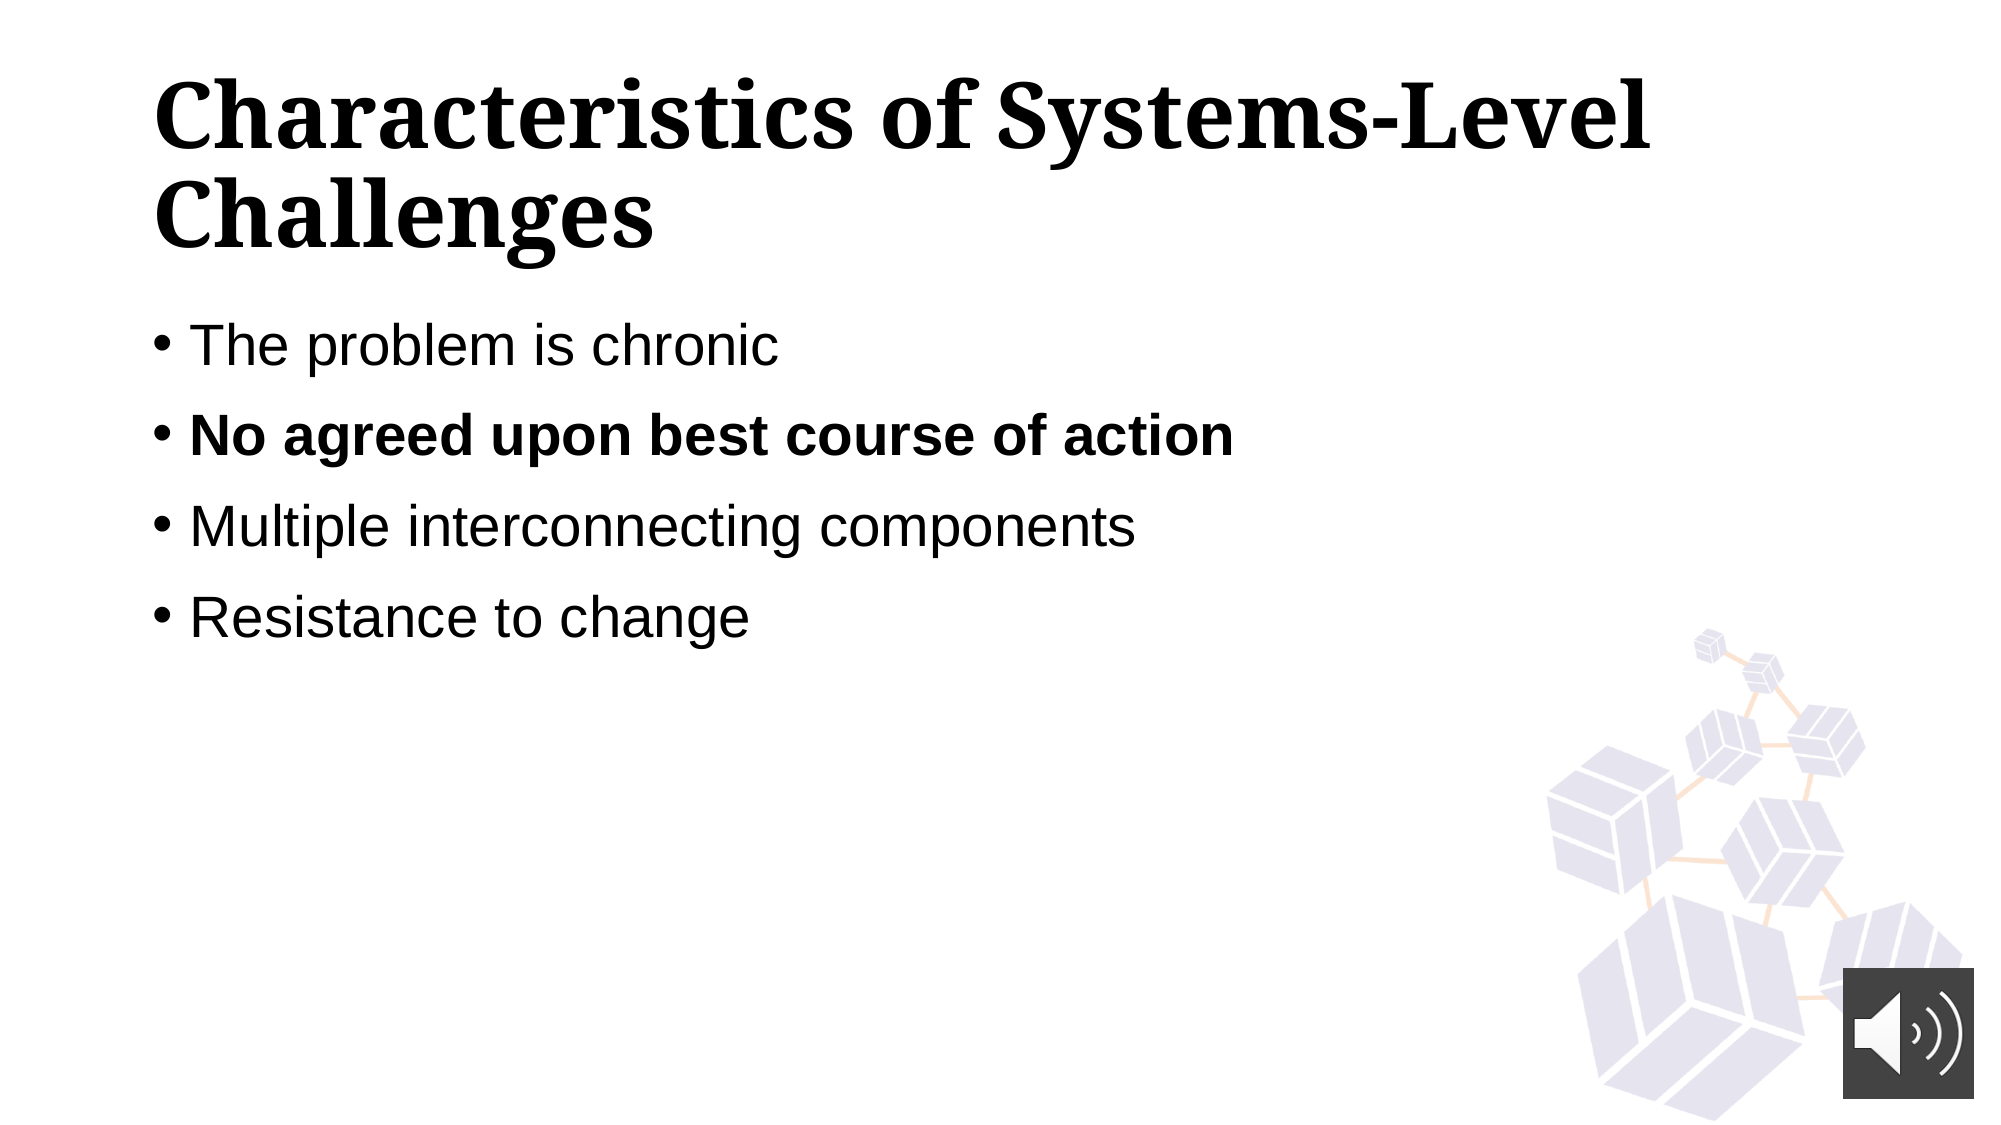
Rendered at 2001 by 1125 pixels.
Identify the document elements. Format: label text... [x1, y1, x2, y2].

list The problem is chronic No agreed upon best course of action Multiple interconnecting components Resistance to change [137, 299, 1863, 1014]
title Characteristics of Systems-Level Challenges [137, 59, 1863, 278]
picture [1545, 615, 2000, 1122]
